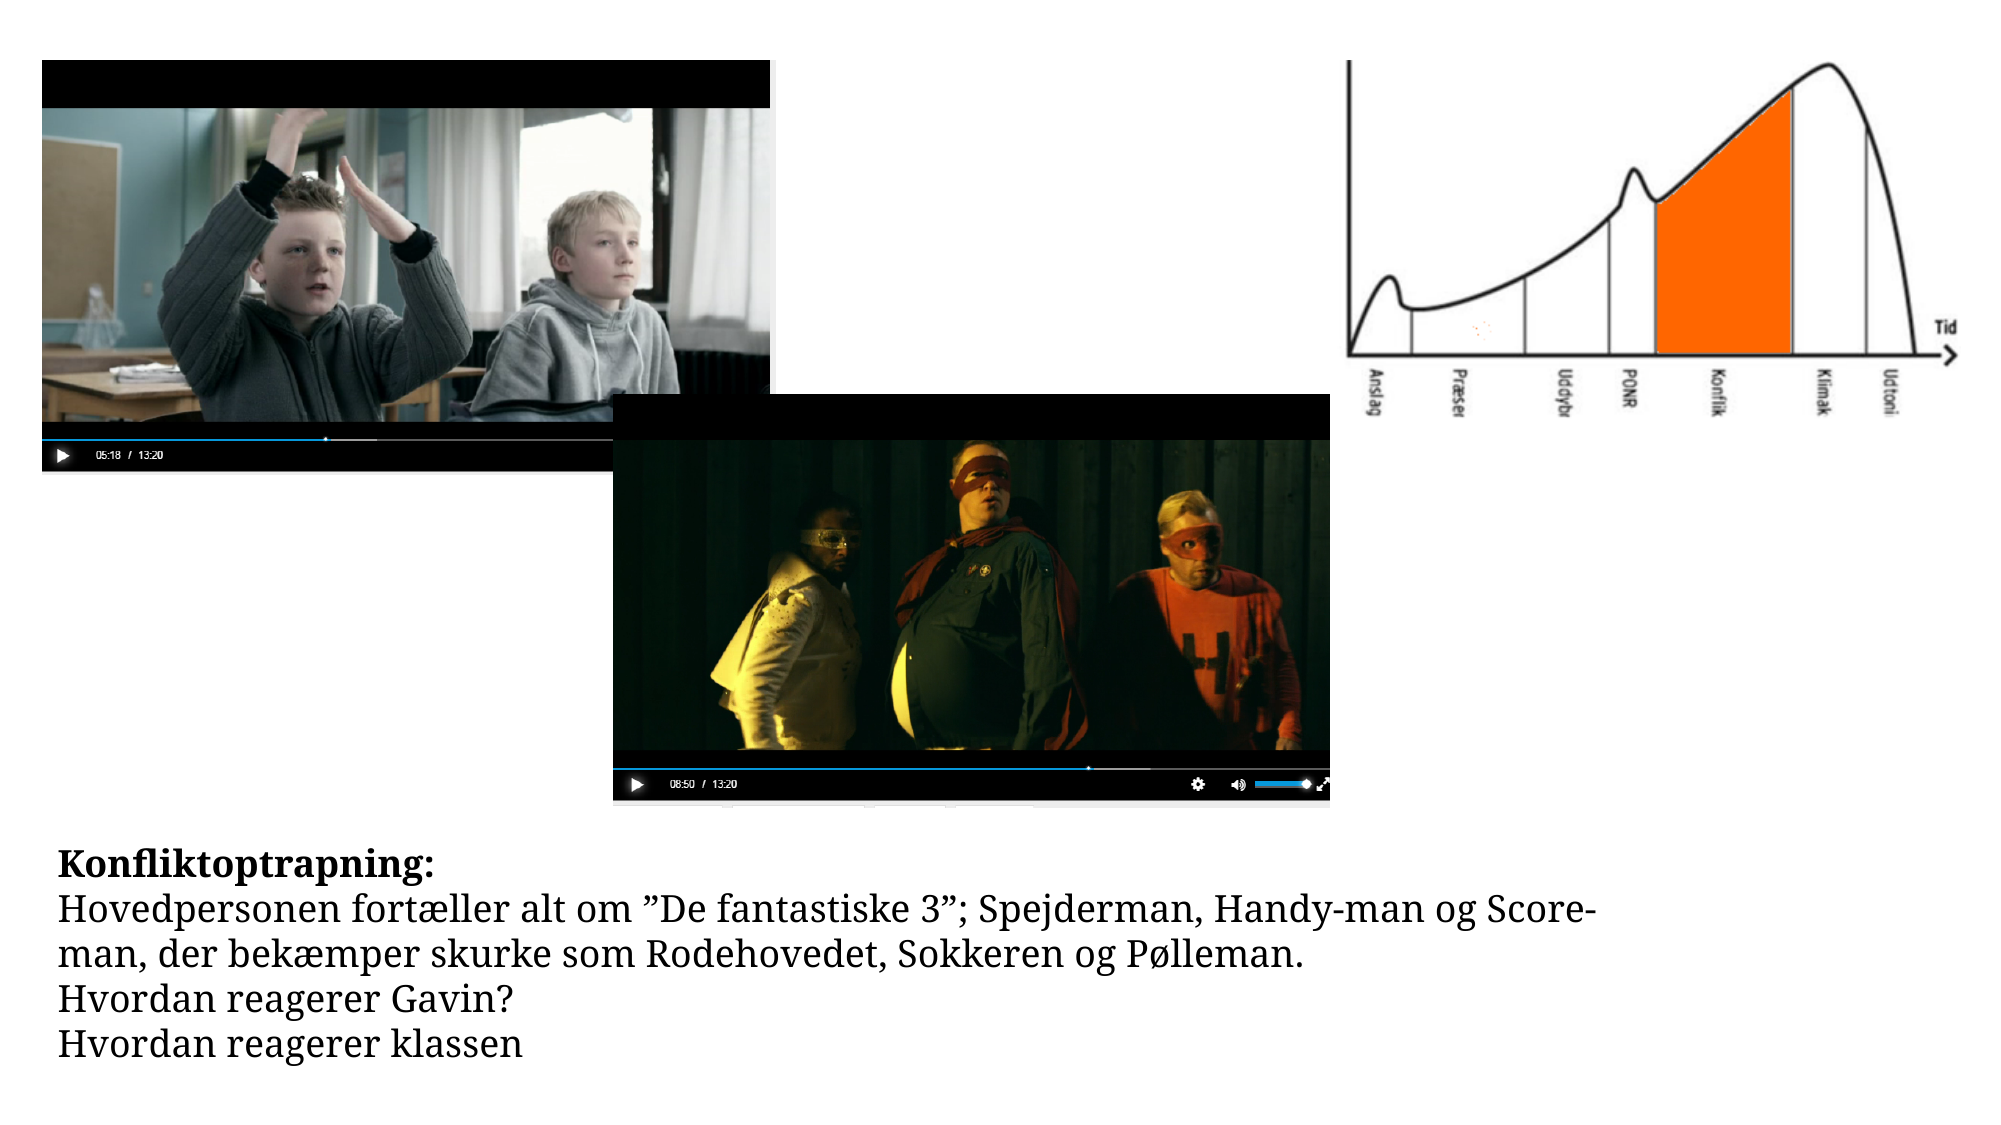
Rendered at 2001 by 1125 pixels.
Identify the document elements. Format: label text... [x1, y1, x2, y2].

picture [42, 60, 1961, 808]
text_box Konfliktoptrapning: Hovedpersonen fortæller alt om ”De fantastiske 3”; Spejderman, Handy-man og Score-man, der bekæmper skurke som Rodehovedet, Sokkeren og Pølleman. Hvordan reagerer Gavin? Hvordan reagerer klassen [42, 832, 1622, 1073]
